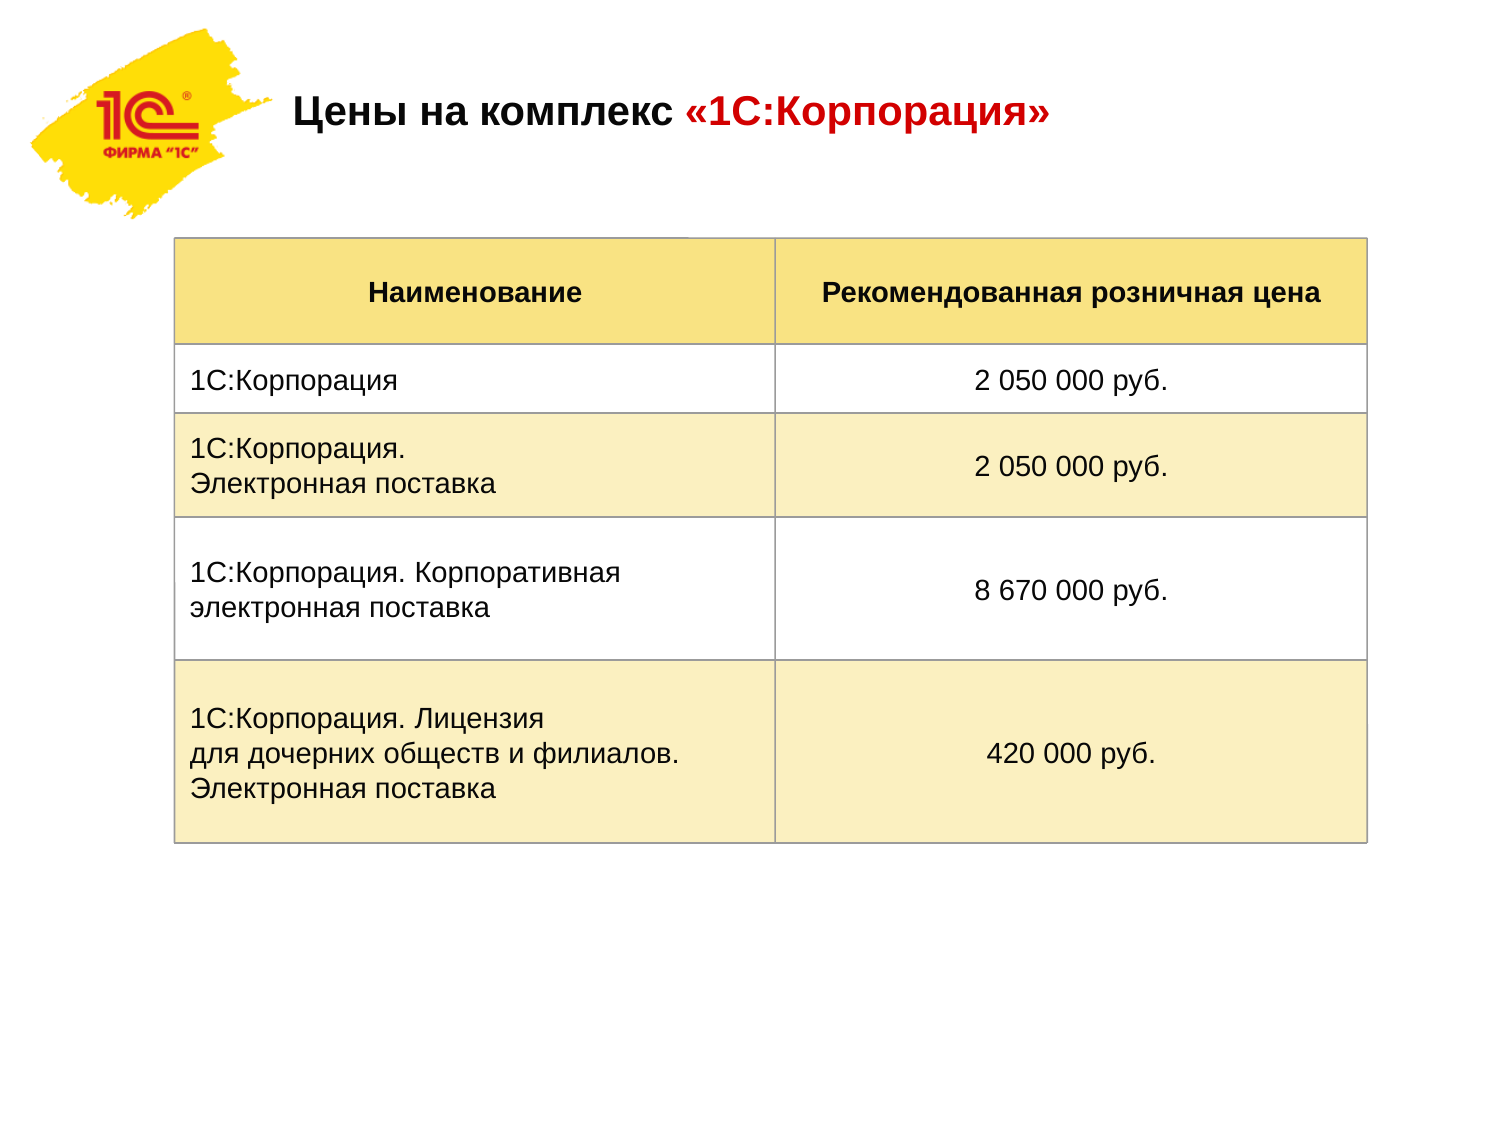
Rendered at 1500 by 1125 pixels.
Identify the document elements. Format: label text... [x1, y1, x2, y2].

picture [23, 23, 278, 224]
title Цены на комплекс «1С:Корпорация» [277, 24, 1290, 203]
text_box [174, 237, 1368, 844]
